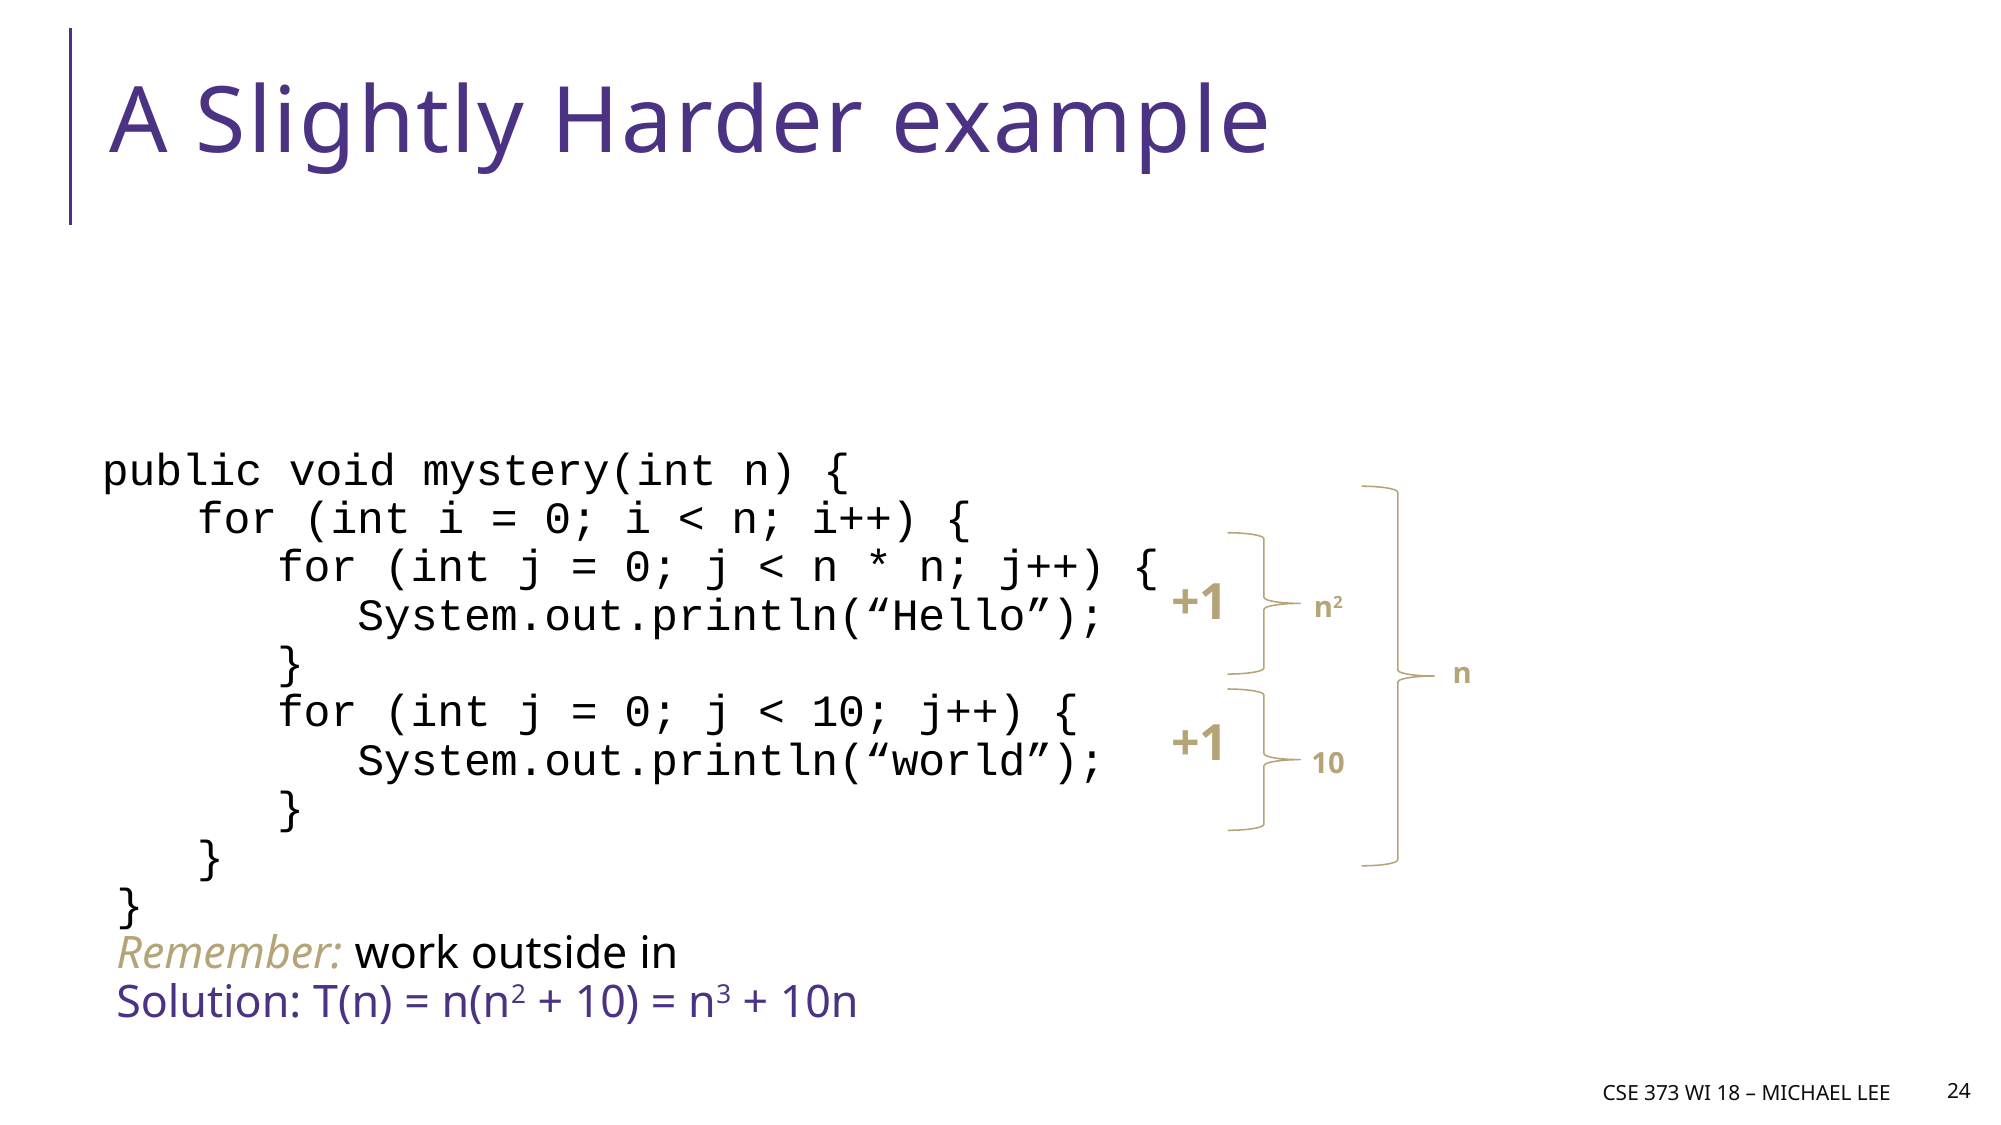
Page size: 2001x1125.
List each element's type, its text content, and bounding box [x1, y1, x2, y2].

text_box n2 [1299, 581, 1358, 631]
slide_number 24 [1916, 1069, 1986, 1115]
text_box n [1437, 646, 1487, 697]
list public void mystery(int n) { for (int i = 0; i < n; i++) { for (int j = 0; j < n * n; j++) { System.out.println(“Hello”); } for (int j = 0; j < 10; j++) { System.out.println(“world”); } } } Remember: work outside in Solution: T(n) = n(n2 + 10) = n3 + 10n [94, 240, 1930, 1035]
title A Slightly Harder example [94, 43, 1930, 210]
text_box 10 [1296, 737, 1360, 787]
text_box +1 [1156, 703, 1227, 778]
text_box [1361, 485, 1435, 867]
text_box [1227, 531, 1299, 675]
text_box [1227, 688, 1296, 832]
text_box +1 [1156, 561, 1227, 637]
footer CSE 373 WI 18 – Michael LEE [937, 1069, 1906, 1115]
